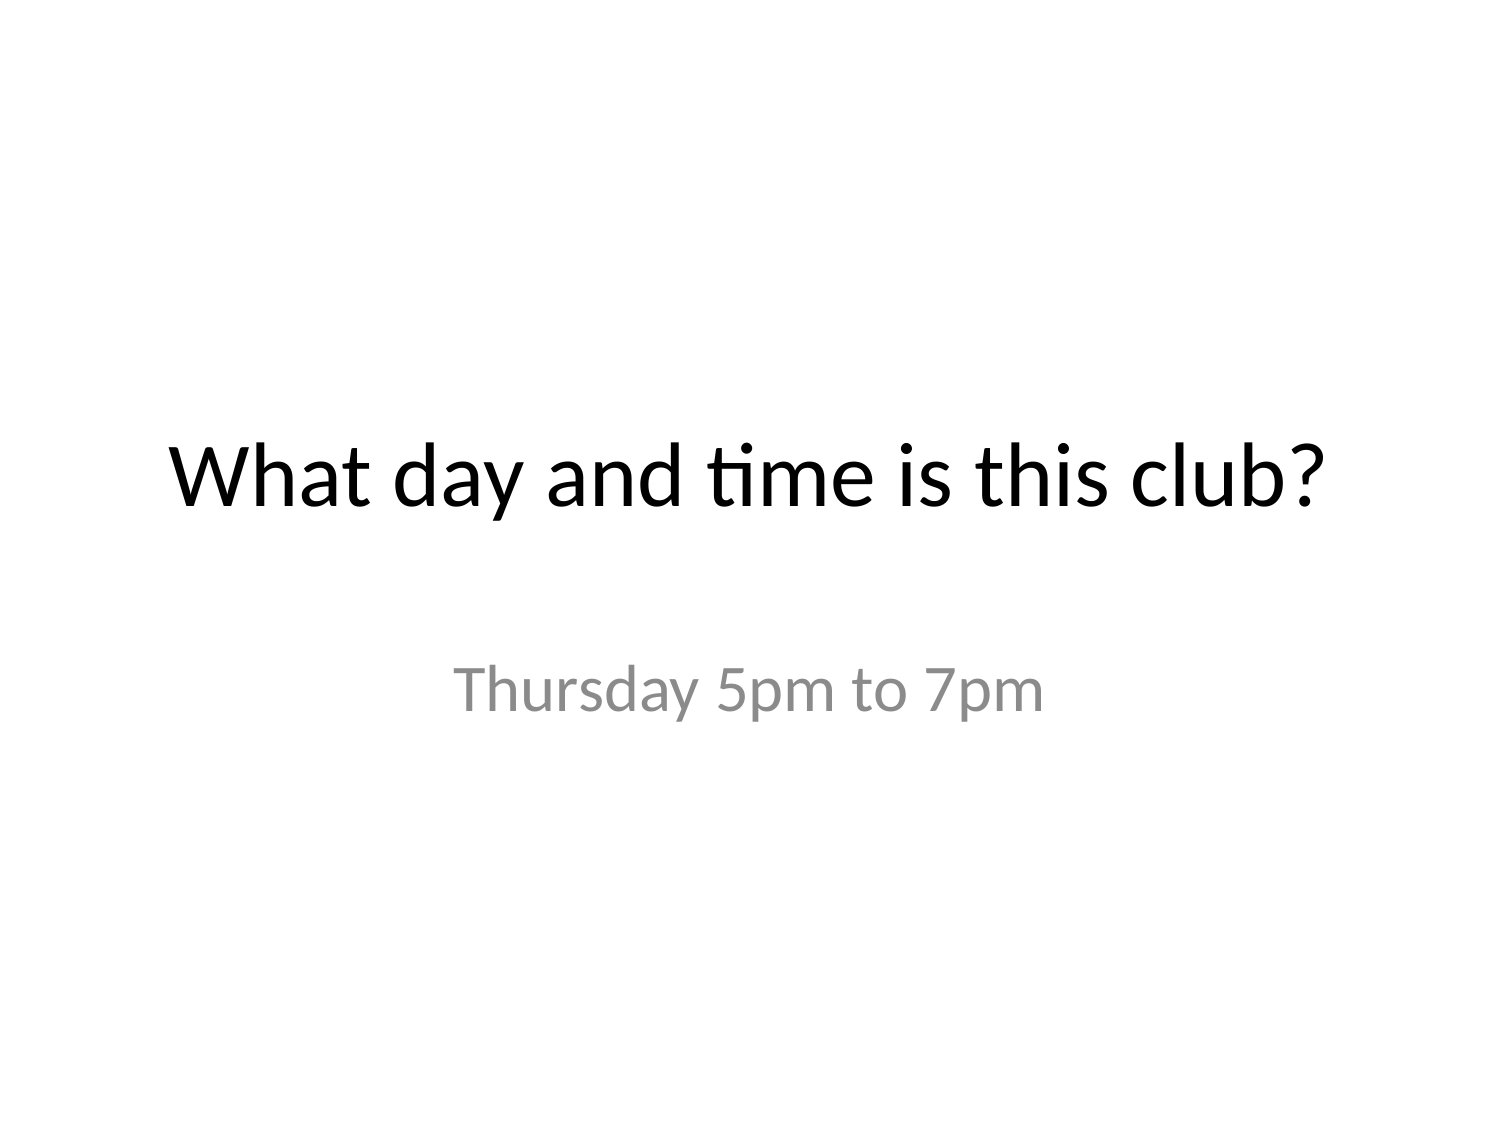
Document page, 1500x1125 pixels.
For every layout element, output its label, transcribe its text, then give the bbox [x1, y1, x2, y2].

subtitle Thursday 5pm to 7pm [225, 637, 1275, 925]
title What day and time is this club? [112, 349, 1388, 591]
